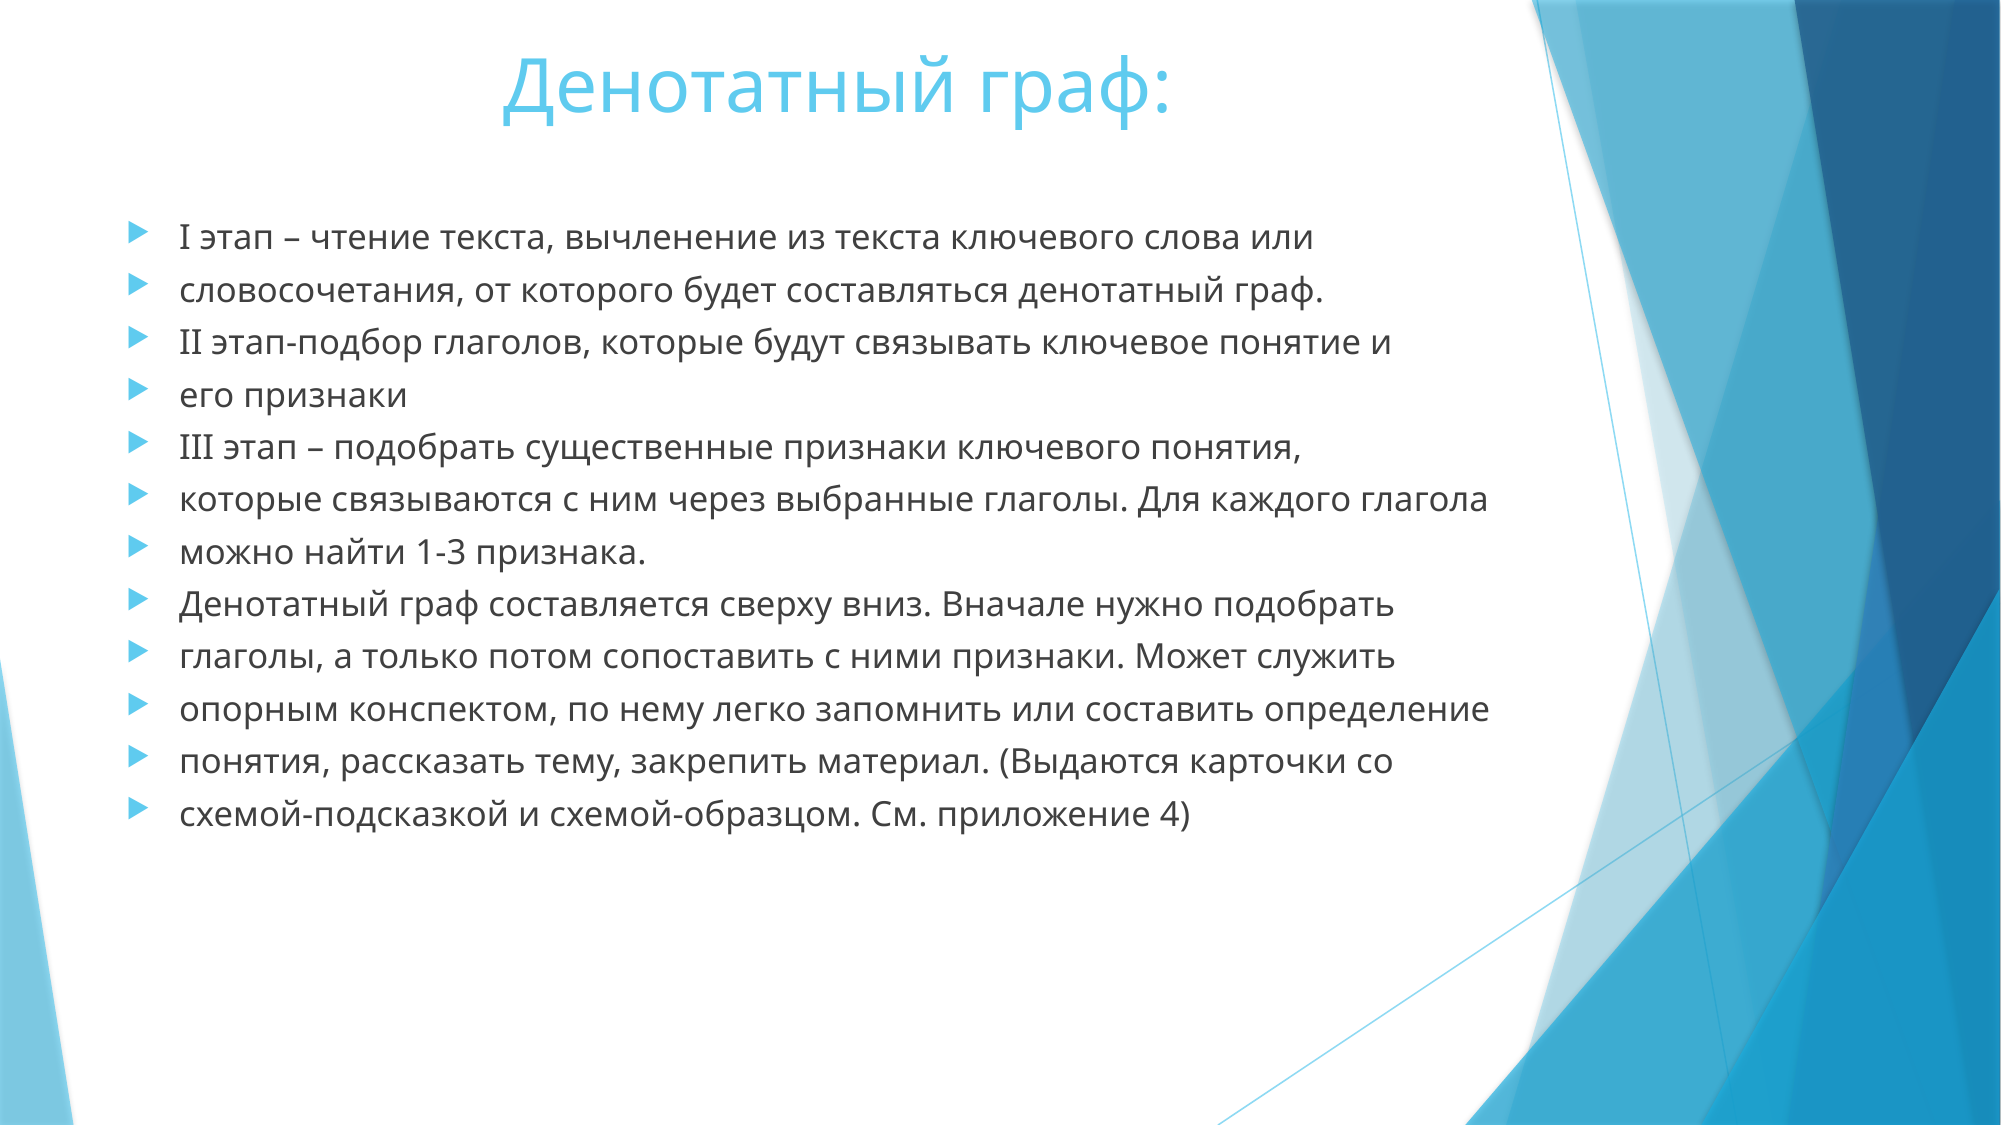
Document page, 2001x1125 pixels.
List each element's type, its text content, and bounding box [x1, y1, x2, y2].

list I этап – чтение текста, вычленение из текста ключевого слова или словосочетания, от которого будет составляться денотатный граф. II этап-подбор глаголов, которые будут связывать ключевое понятие и его признаки III этап – подобрать существенные признаки ключевого понятия, которые связываются с ним через выбранные глаголы. Для каждого глагола можно найти 1-3 признака. Денотатный граф составляется сверху вниз. Вначале нужно подобрать глаголы, а только потом сопоставить с ними признаки. Может служить опорным конспектом, по нему легко запомнить или составить определение понятия, рассказать тему, закрепить материал. (Выдаются карточки со схемой-подсказкой и схемой-образцом. См. приложение 4) [111, 207, 1522, 991]
title Денотатный граф: [132, 29, 1543, 247]
